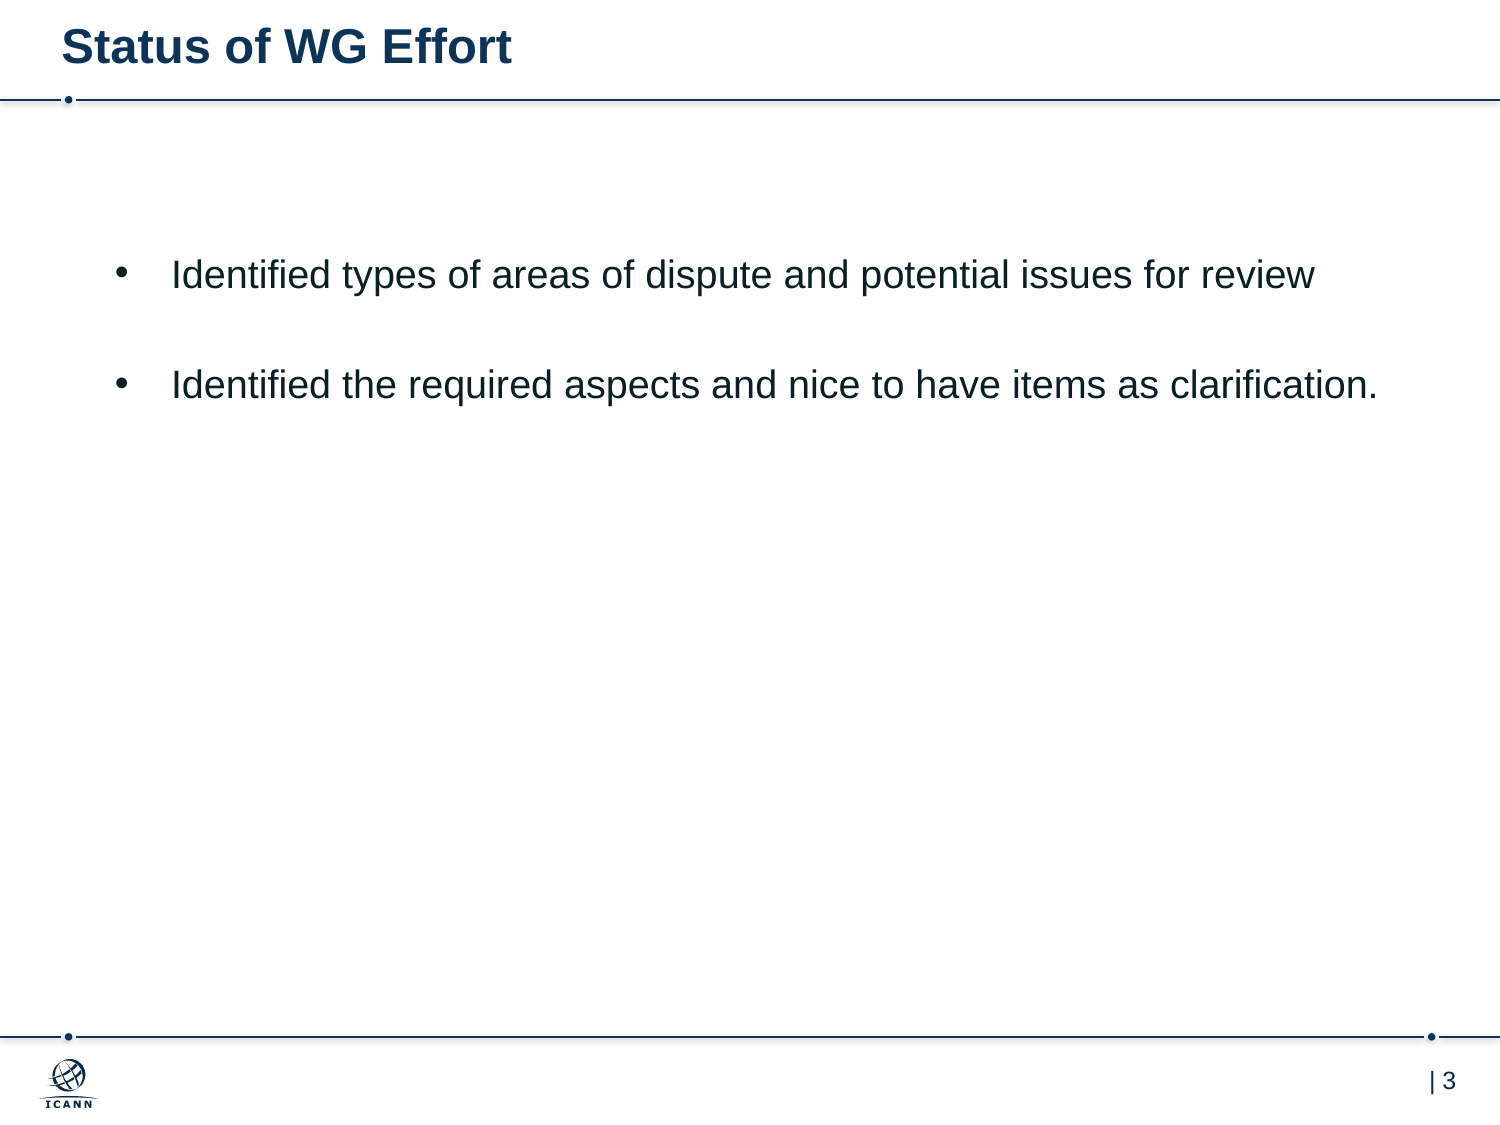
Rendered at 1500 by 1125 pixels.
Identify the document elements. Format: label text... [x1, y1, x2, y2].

title Status of WG Effort [61, 7, 1376, 82]
picture [38, 1059, 99, 1108]
text_box Identified types of areas of dispute and potential issues for review Identified the required aspects and nice to have items as clarification. [99, 241, 1398, 992]
